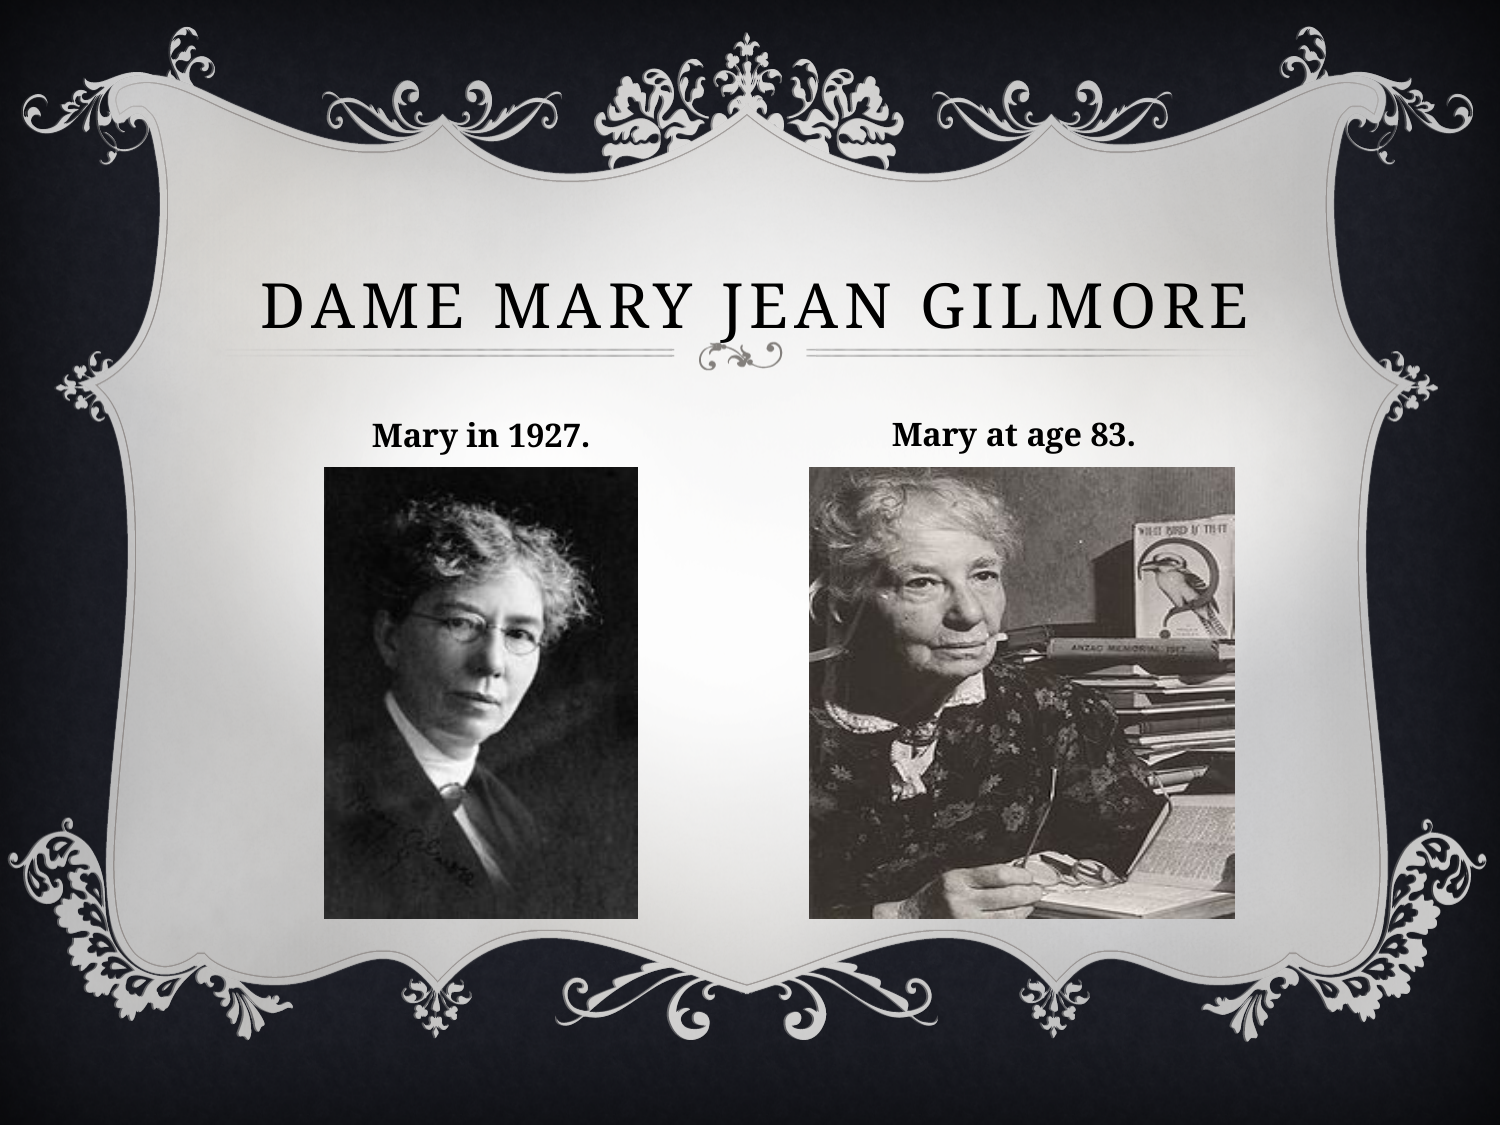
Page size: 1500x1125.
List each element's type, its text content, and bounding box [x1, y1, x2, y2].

list Mary in 1927. [225, 387, 738, 462]
list Mary at age 83. [761, 386, 1275, 461]
title Dame Mary jean Gilmore [230, 208, 1281, 349]
picture [0, 0, 1500, 1125]
